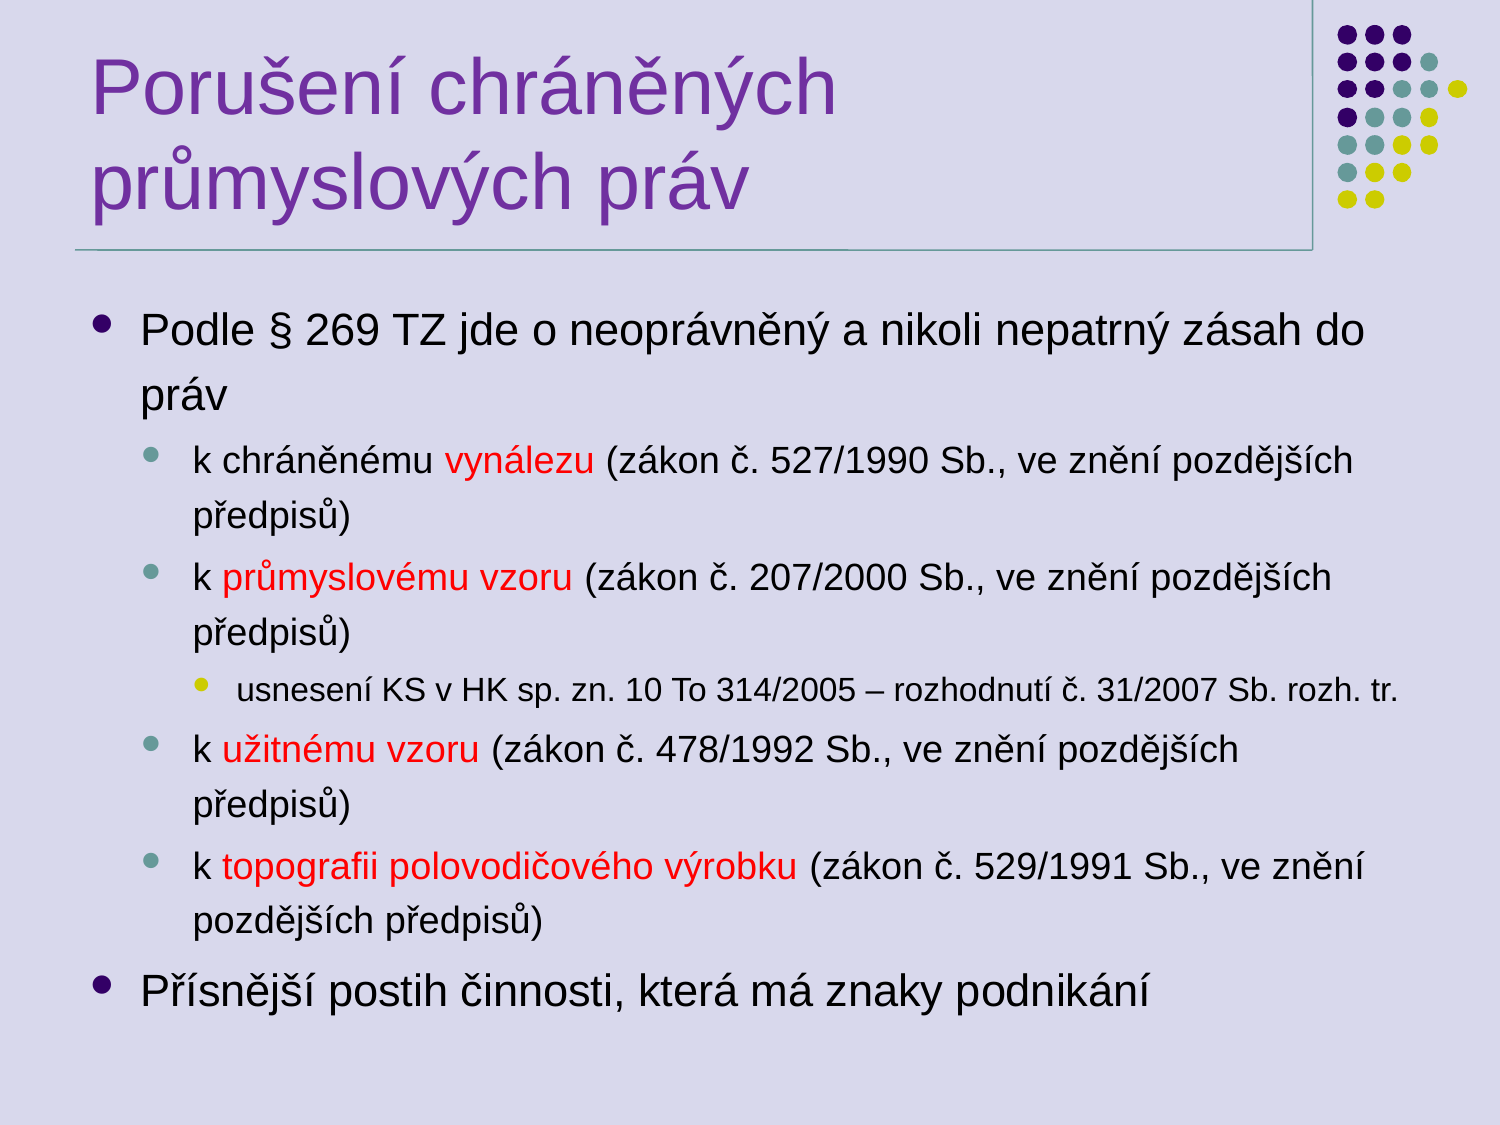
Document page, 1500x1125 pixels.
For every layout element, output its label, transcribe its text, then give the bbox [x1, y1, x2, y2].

list Podle § 269 TZ jde o neoprávněný a nikoli nepatrný zásah do práv k chráněnému vynálezu (zákon č. 527/1990 Sb., ve znění pozdějších předpisů) k průmyslovému vzoru (zákon č. 207/2000 Sb., ve znění pozdějších předpisů) usnesení KS v HK sp. zn. 10 To 314/2005 – rozhodnutí č. 31/2007 Sb. rozh. tr. k užitnému vzoru (zákon č. 478/1992 Sb., ve znění pozdějších předpisů) k topografii polovodičového výrobku (zákon č. 529/1991 Sb., ve znění pozdějších předpisů) Přísnější postih činnosti, která má znaky podnikání [75, 282, 1425, 1059]
title Porušení chráněných průmyslových práv [75, 20, 1313, 233]
